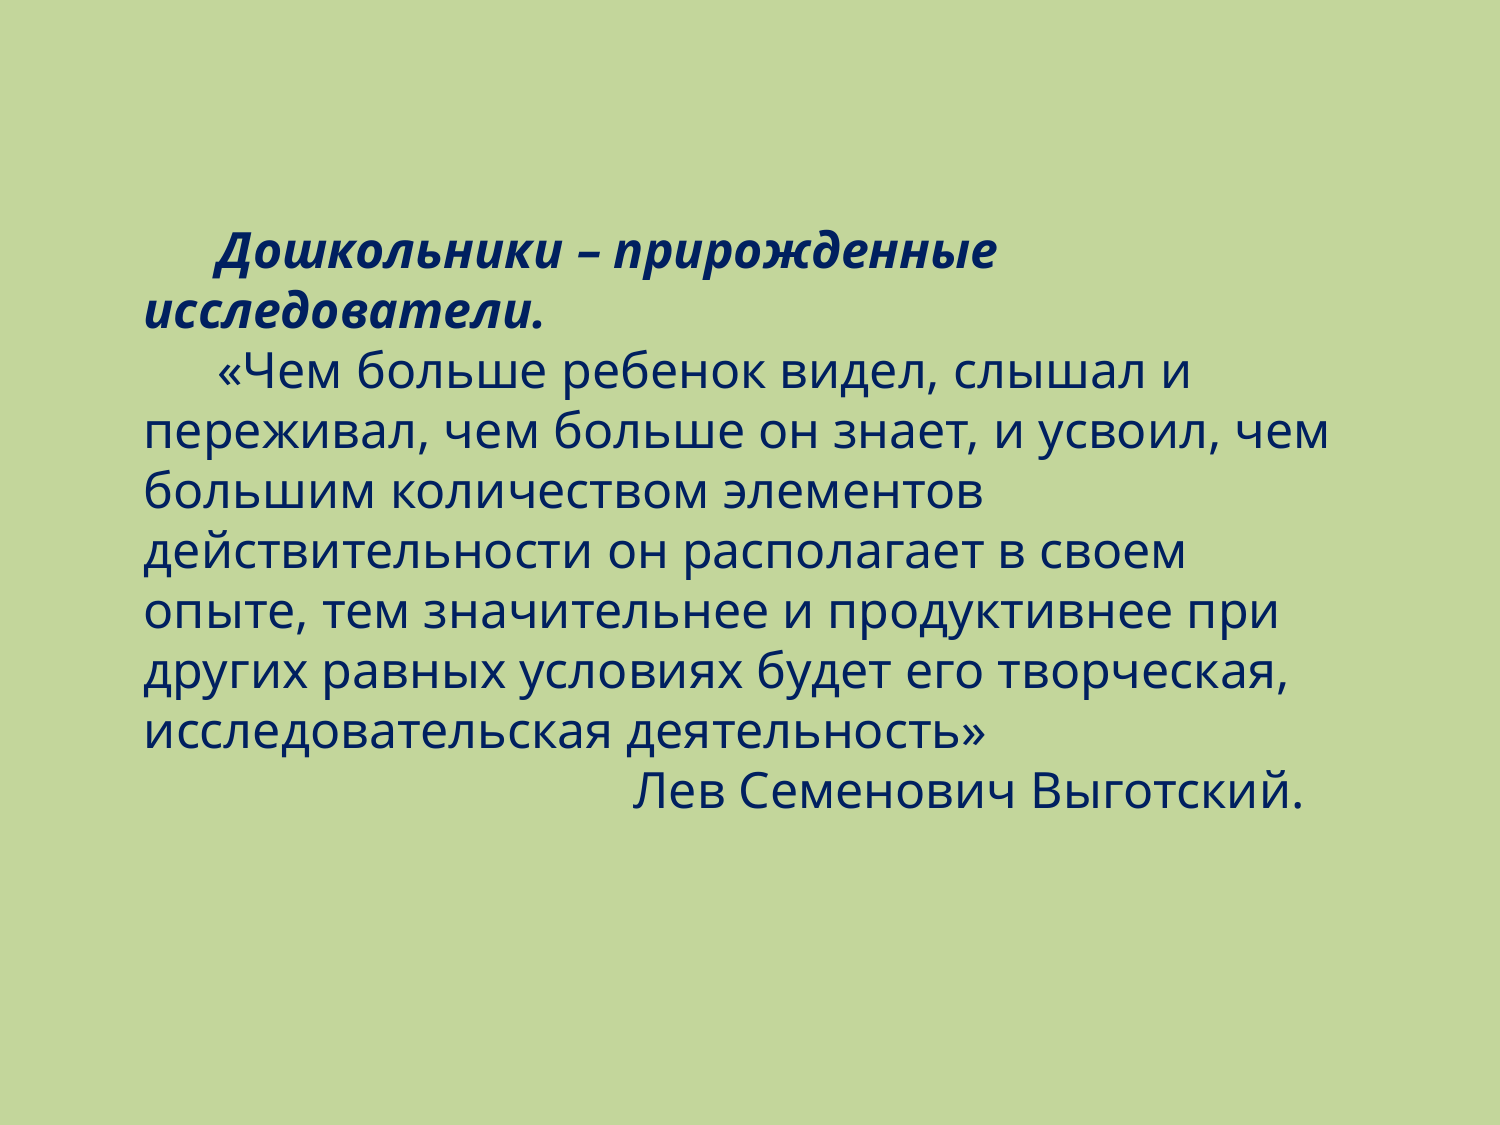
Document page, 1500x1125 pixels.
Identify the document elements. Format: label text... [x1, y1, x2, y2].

text_box Дошкольники – прирожденные исследователи. «Чем больше ребенок видел, слышал и переживал, чем больше он знает, и усвоил, чем большим количеством элементов действительности он располагает в своем опыте, тем значительнее и продуктивнее при других равных условиях будет его творческая, исследовательская деятельность» Лев Семенович Выготский. [128, 210, 1372, 876]
